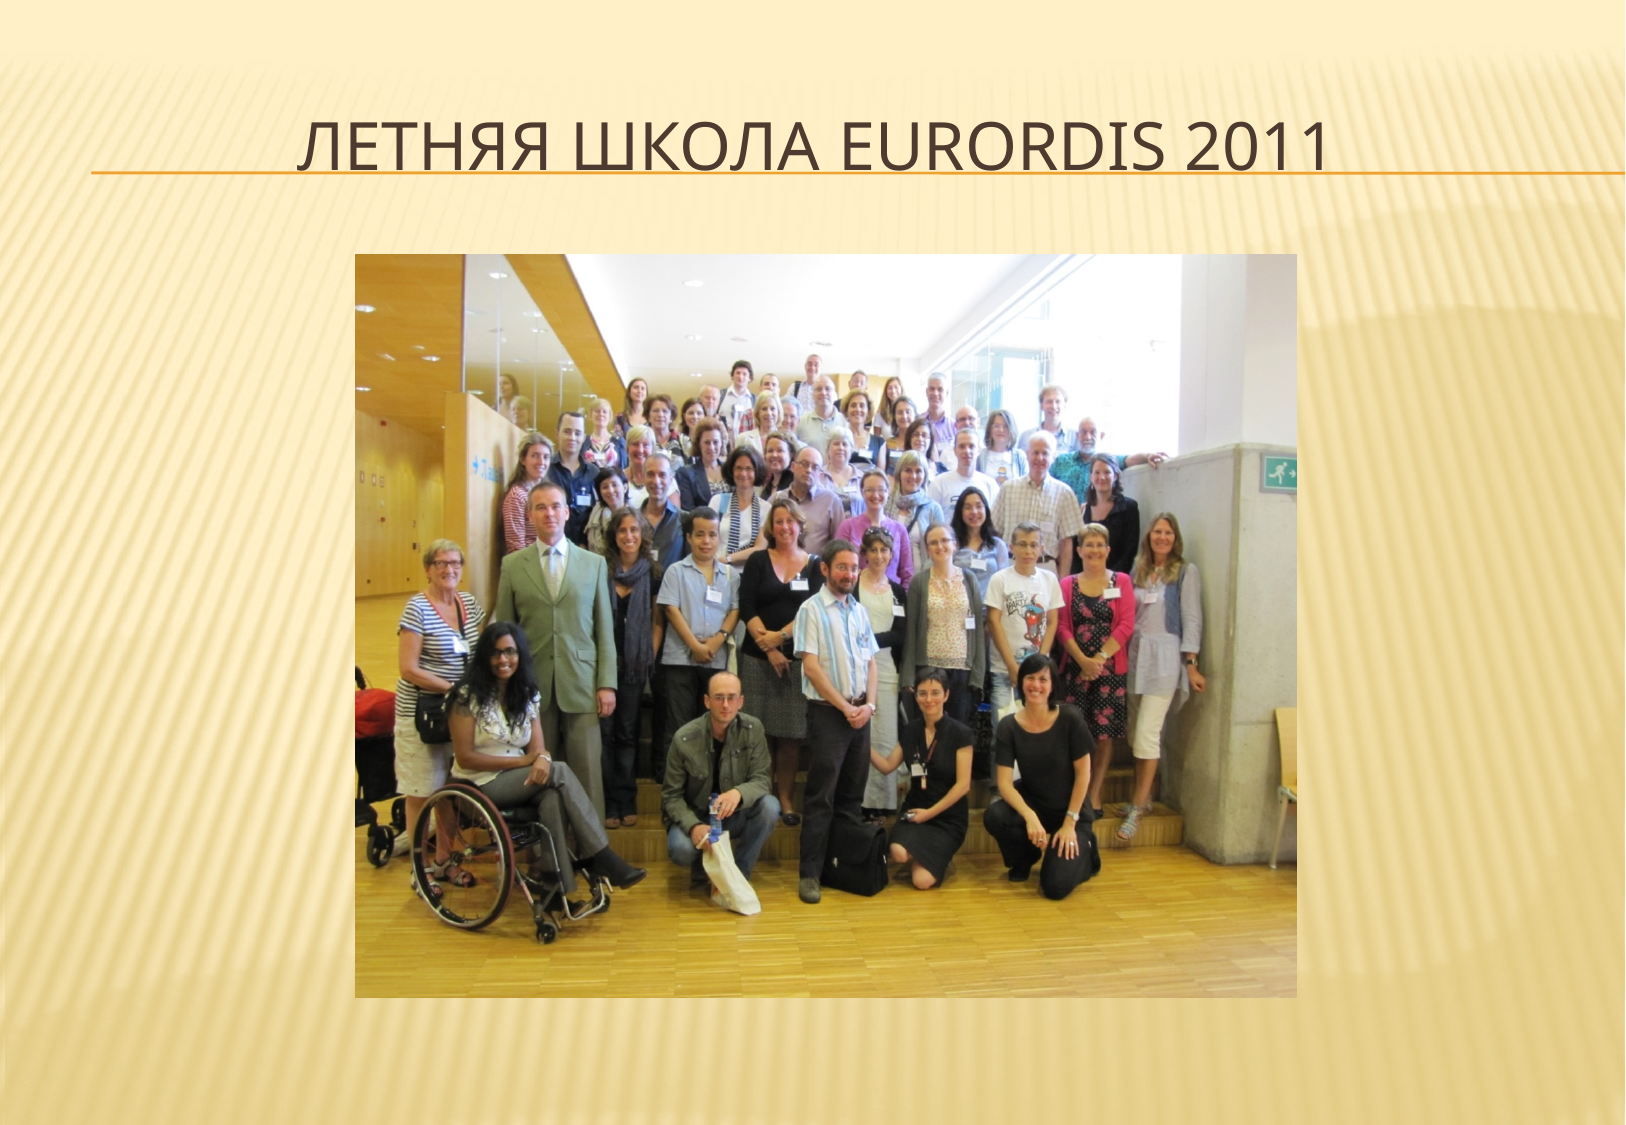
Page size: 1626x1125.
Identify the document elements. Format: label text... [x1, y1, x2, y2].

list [355, 254, 1297, 998]
title Летняя школа EURORDIS 2011 [54, 75, 1598, 213]
